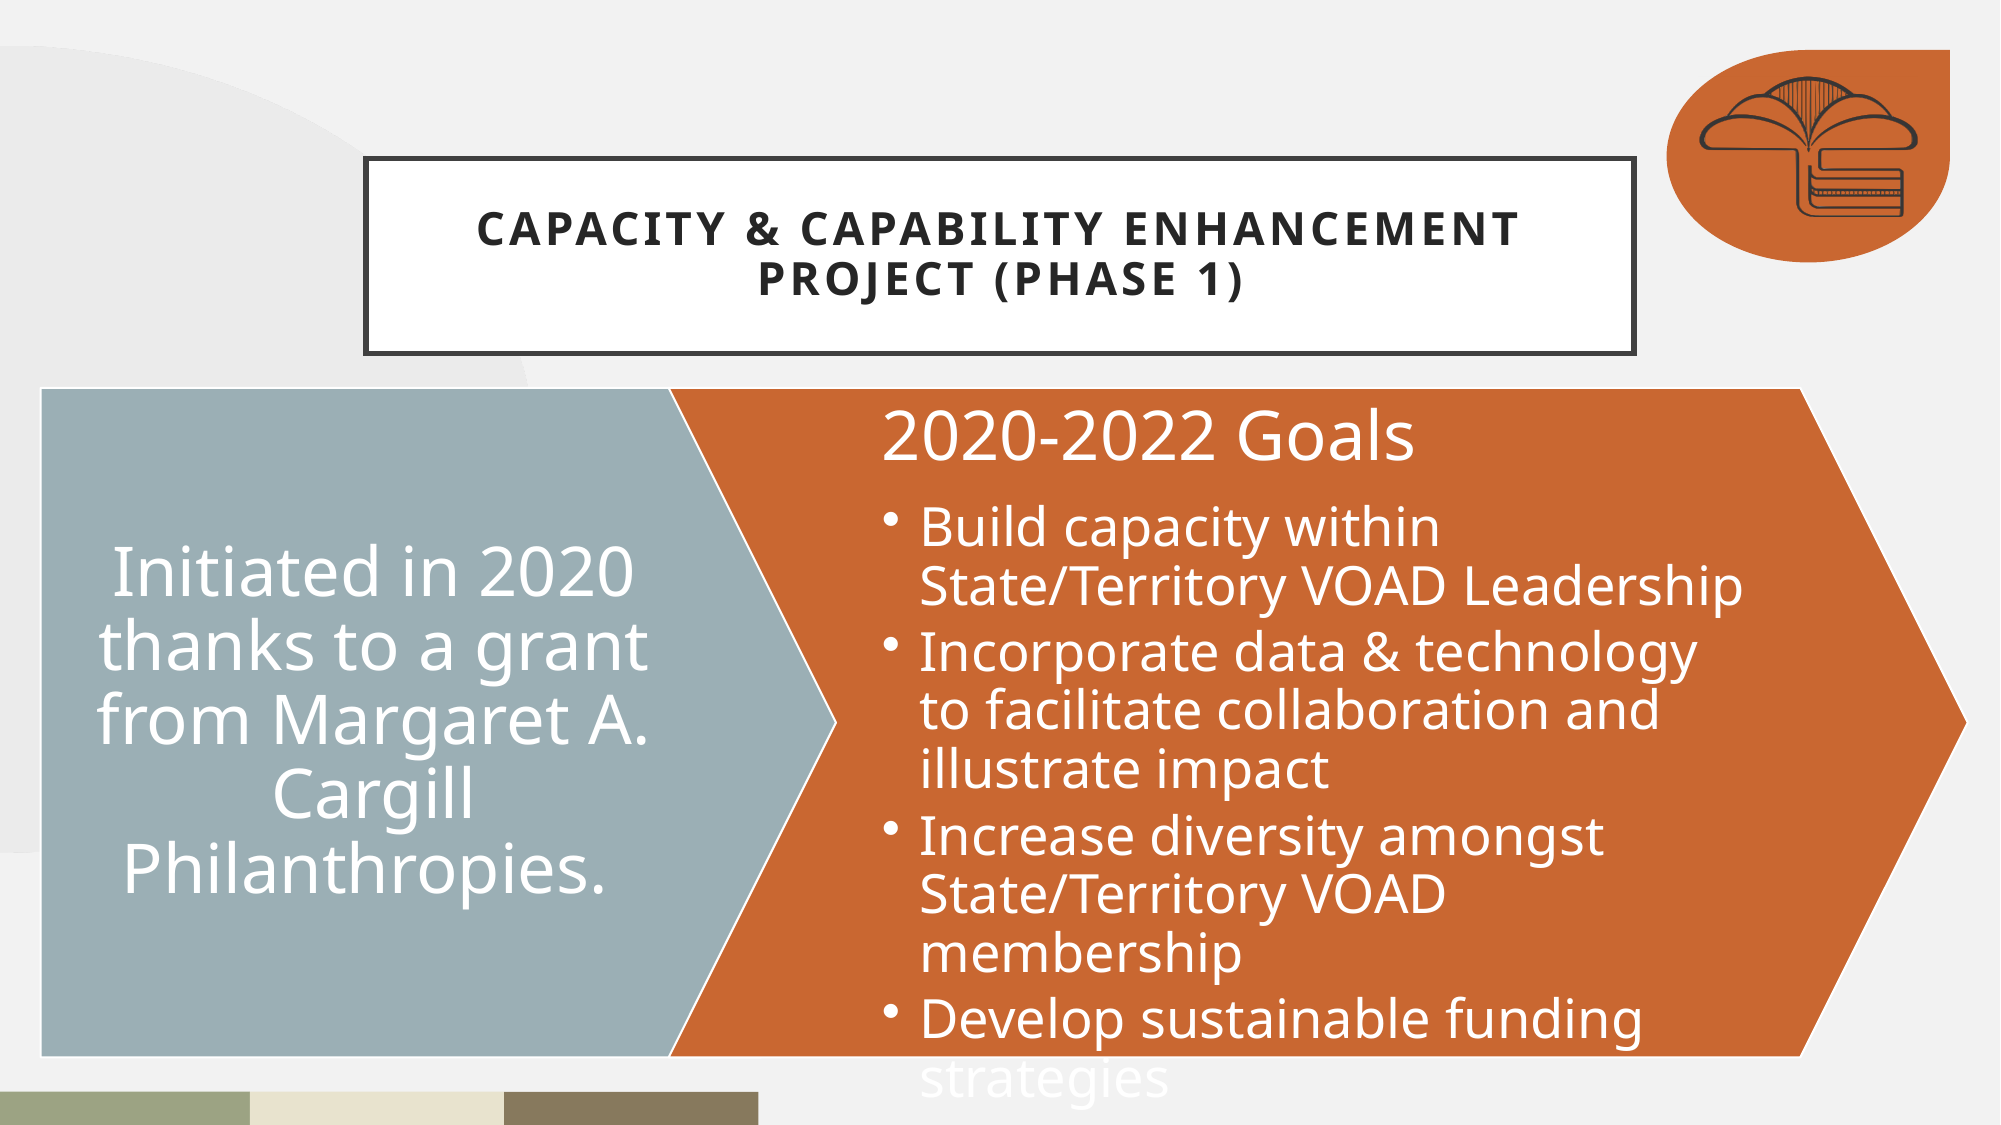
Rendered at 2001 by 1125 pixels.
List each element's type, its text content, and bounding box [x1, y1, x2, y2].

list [40, 387, 1969, 1058]
picture [1698, 76, 1918, 217]
picture [0, 46, 534, 853]
title CAPACITY & CAPABILITY ENHANCEMENT PROJECT (Phase 1) [363, 156, 1637, 356]
